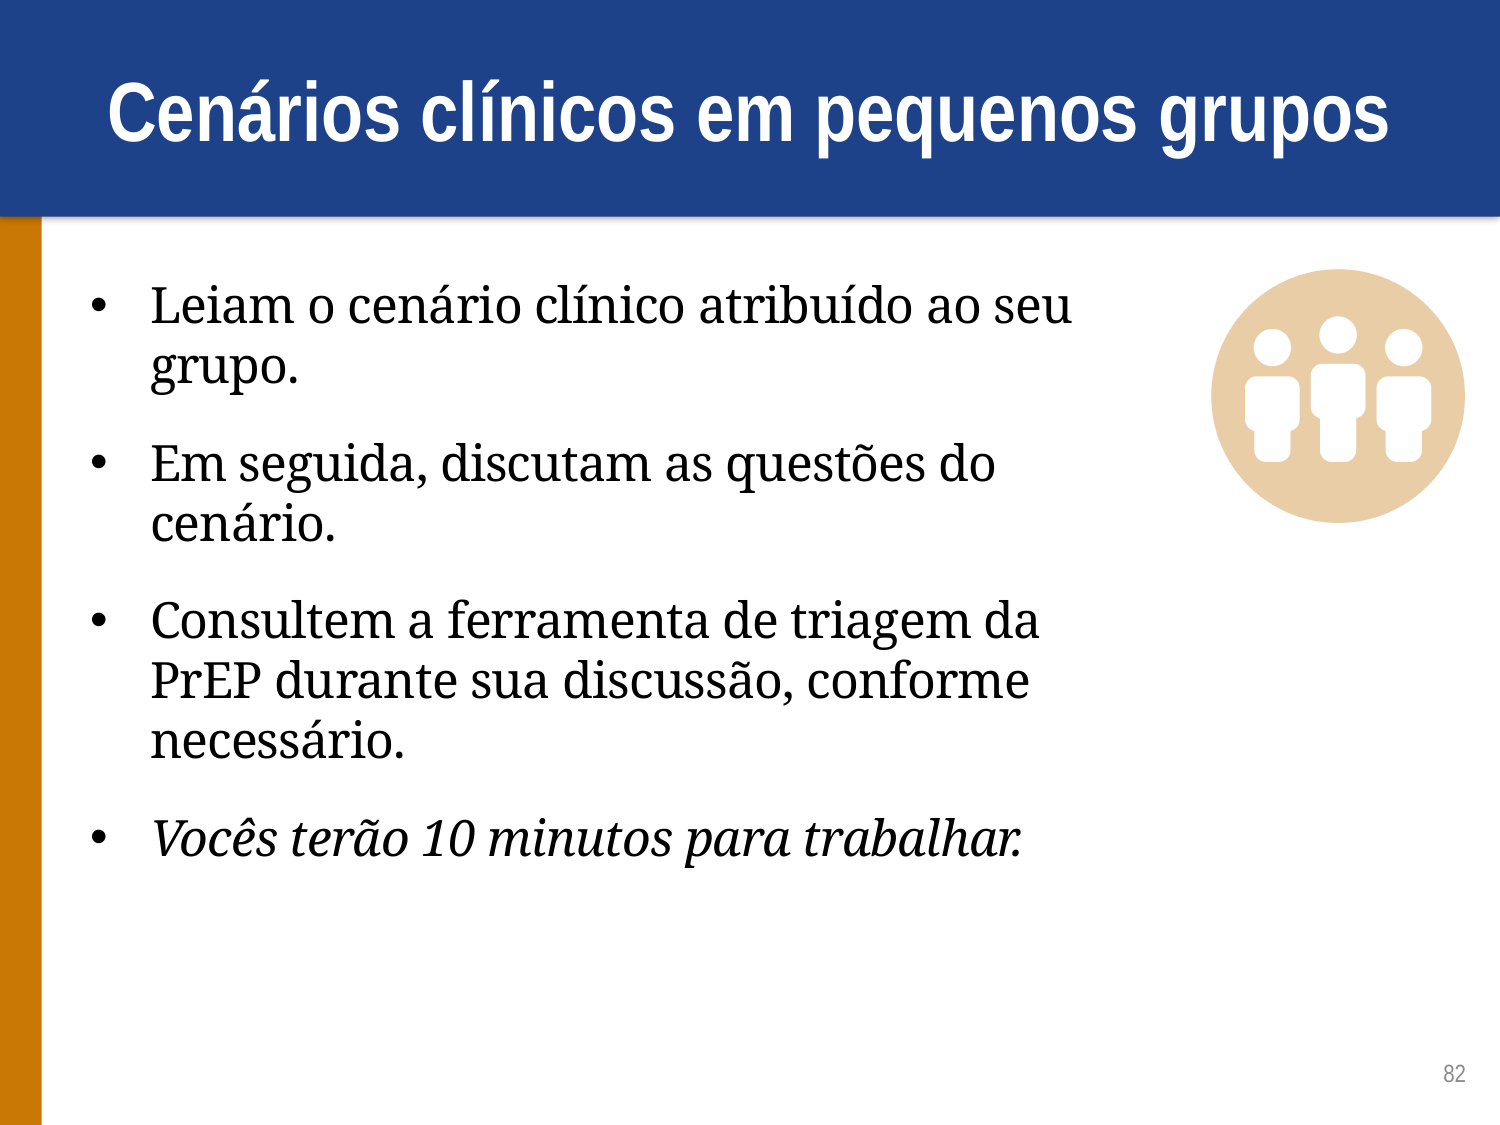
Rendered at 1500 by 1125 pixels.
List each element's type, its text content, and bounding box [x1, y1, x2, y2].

list Leiam o cenário clínico atribuído ao seu grupo. Em seguida, discutam as questões do cenário. Consultem a ferramenta de triagem da PrEP durante sua discussão, conforme necessário. Vocês terão 10 minutos para trabalhar. [75, 266, 1174, 1069]
title Cenários clínicos em pequenos grupos [75, 37, 1425, 179]
text_box 82 [1131, 1042, 1482, 1103]
picture [1197, 255, 1479, 537]
